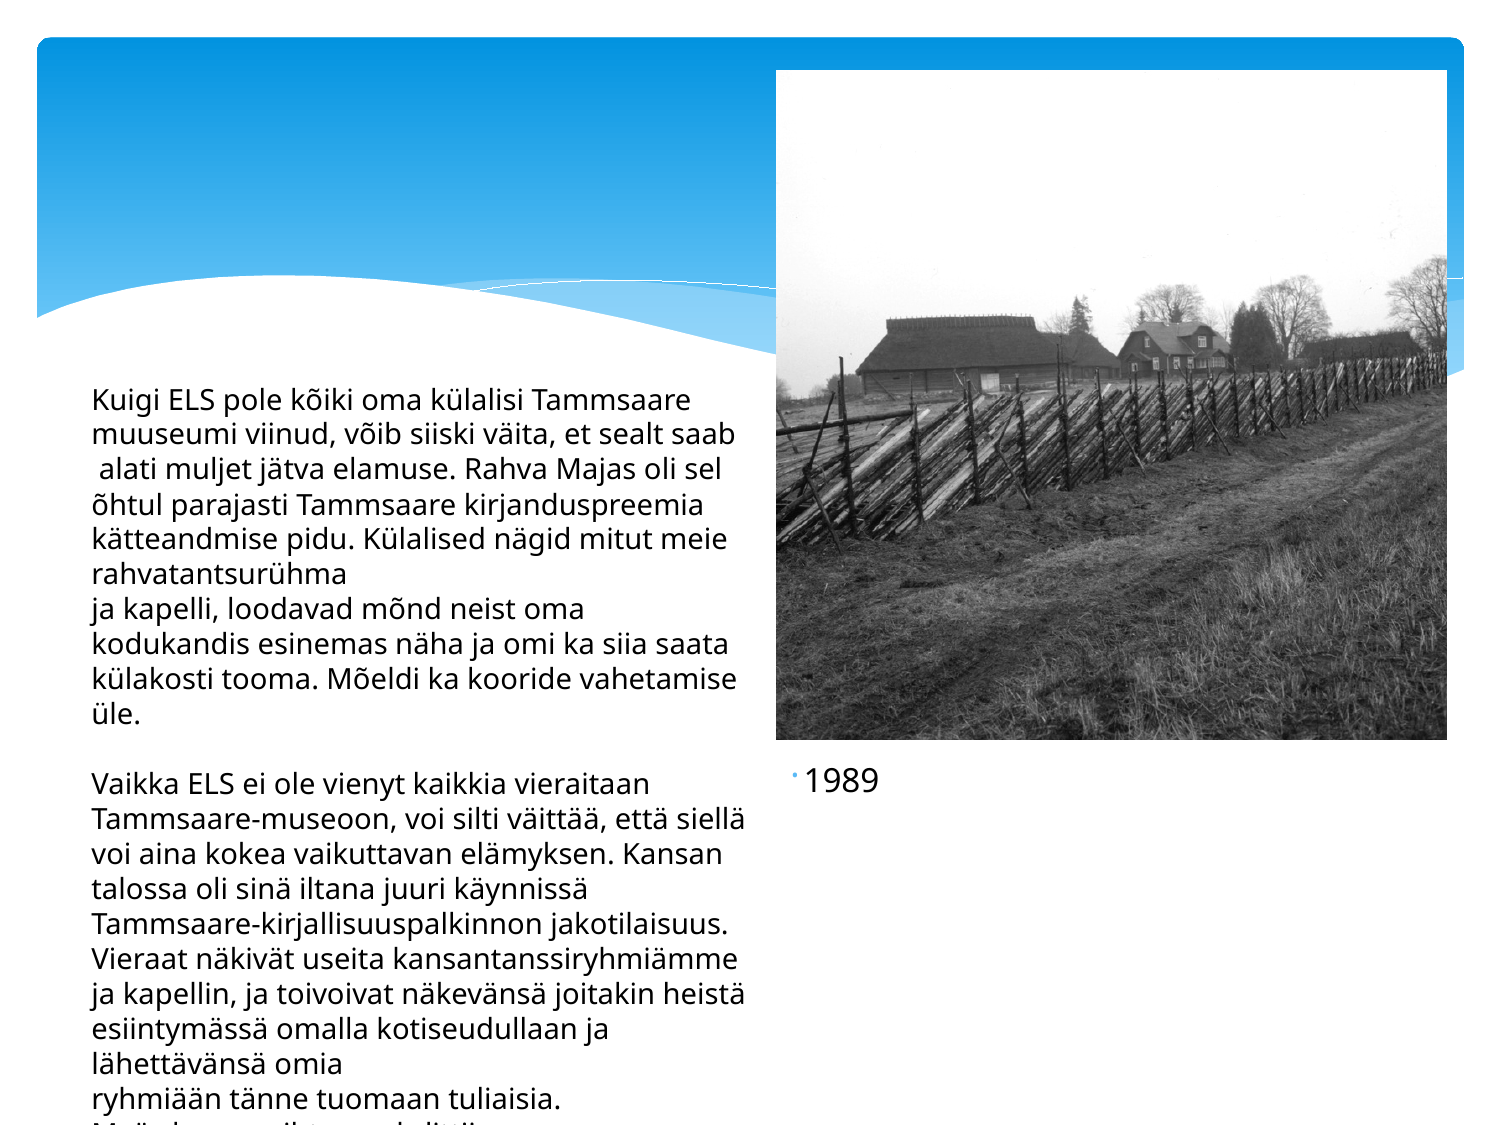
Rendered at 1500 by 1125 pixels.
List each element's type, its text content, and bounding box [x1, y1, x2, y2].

text_box • 1989 [776, 751, 1500, 807]
text_box Kuigi ELS pole kõiki oma külalisi Tammsaare muuseumi viinud, võib siiski väita, et sealt saab alati muljet jätva elamuse. Rahva Majas oli sel õhtul parajasti Tammsaare kirjanduspreemia kätteandmise pidu. Külalised nägid mitut meie rahvatantsurühma ja kapelli, loodavad mõnd neist oma kodukandis esinemas näha ja omi ka siia saata külakosti tooma. Mõeldi ka kooride vahetamise üle. Vaikka ELS ei ole vienyt kaikkia vieraitaan Tammsaare-museoon, voi silti väittää, että siellä voi aina kokea vaikuttavan elämyksen. Kansan talossa oli sinä iltana juuri käynnissä Tammsaare-kirjallisuuspalkinnon jakotilaisuus. Vieraat näkivät useita kansantanssiryhmiämme ja kapellin, ja toivoivat näkevänsä joitakin heistä esiintymässä omalla kotiseudullaan ja lähettävänsä omia ryhmiään tänne tuomaan tuliaisia. Myös kuorovaihtoa pohdittiin. [76, 373, 762, 1125]
picture [776, 71, 1448, 740]
